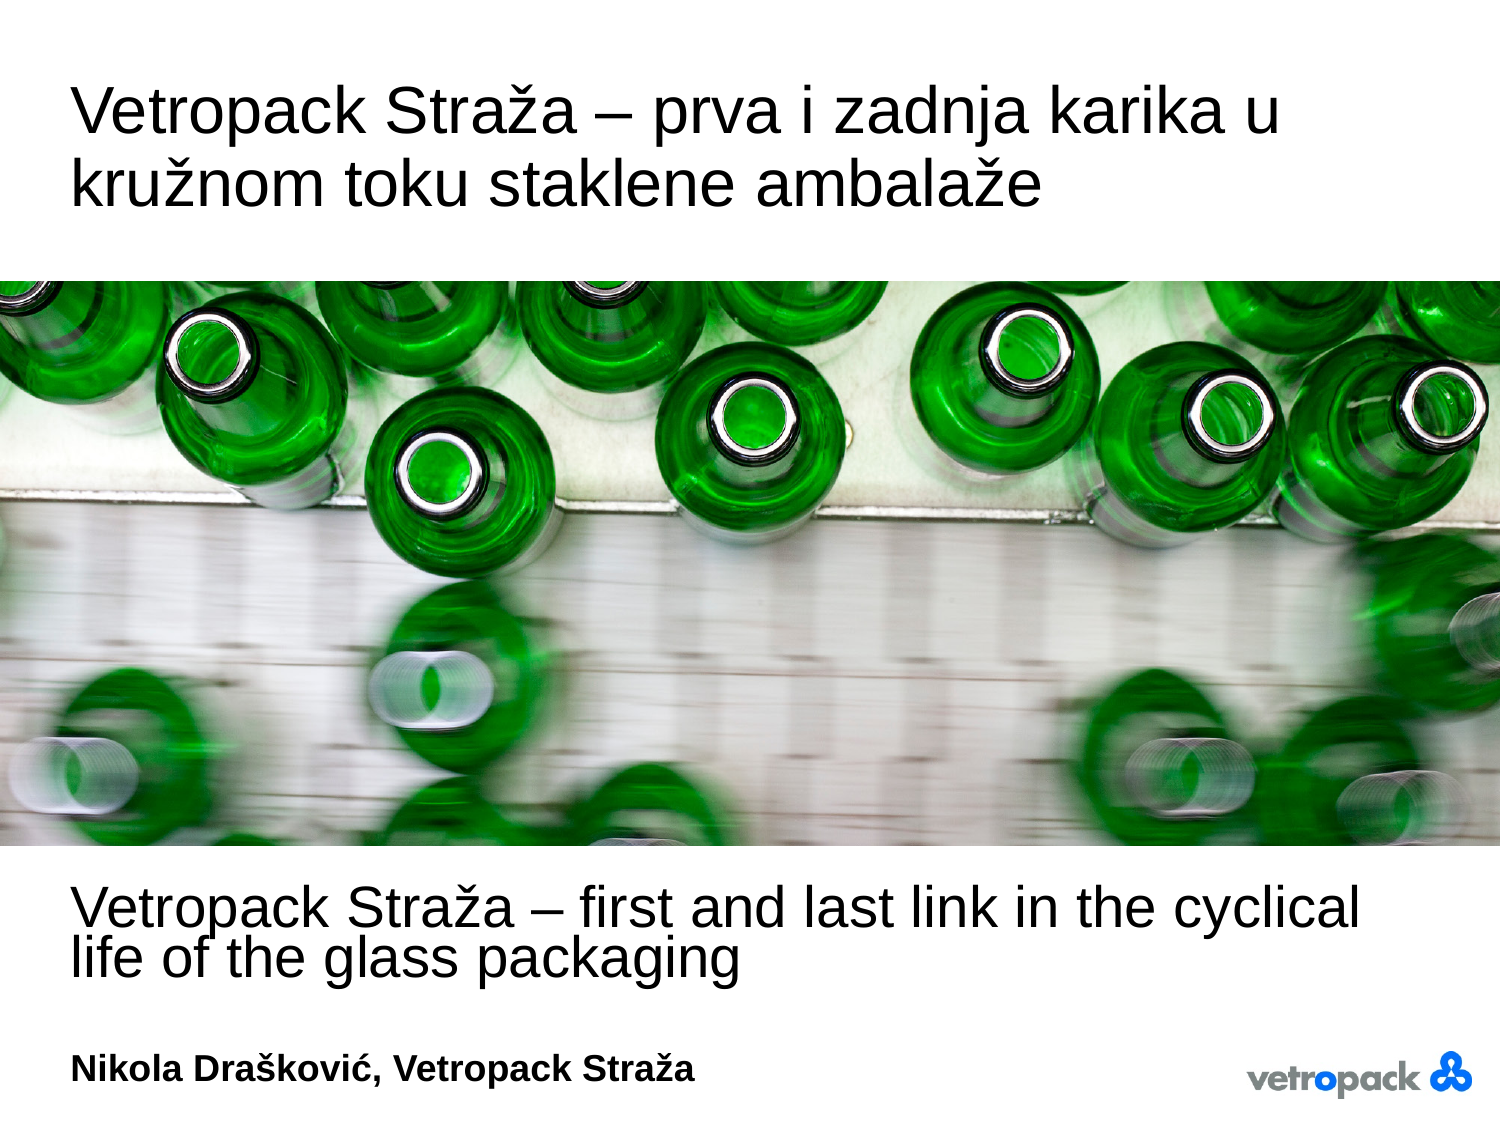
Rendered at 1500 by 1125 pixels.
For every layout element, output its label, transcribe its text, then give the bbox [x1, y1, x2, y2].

picture [1246, 1051, 1472, 1099]
subtitle Vetropack Straža – first and last link in the cyclical life of the glass packaging Nikola Drašković, Vetropack Straža [64, 882, 1400, 1083]
title Vetropack Straža – prva i zadnja karika u kružnom toku staklene ambalaže [64, 40, 1424, 226]
picture [0, 281, 1500, 846]
